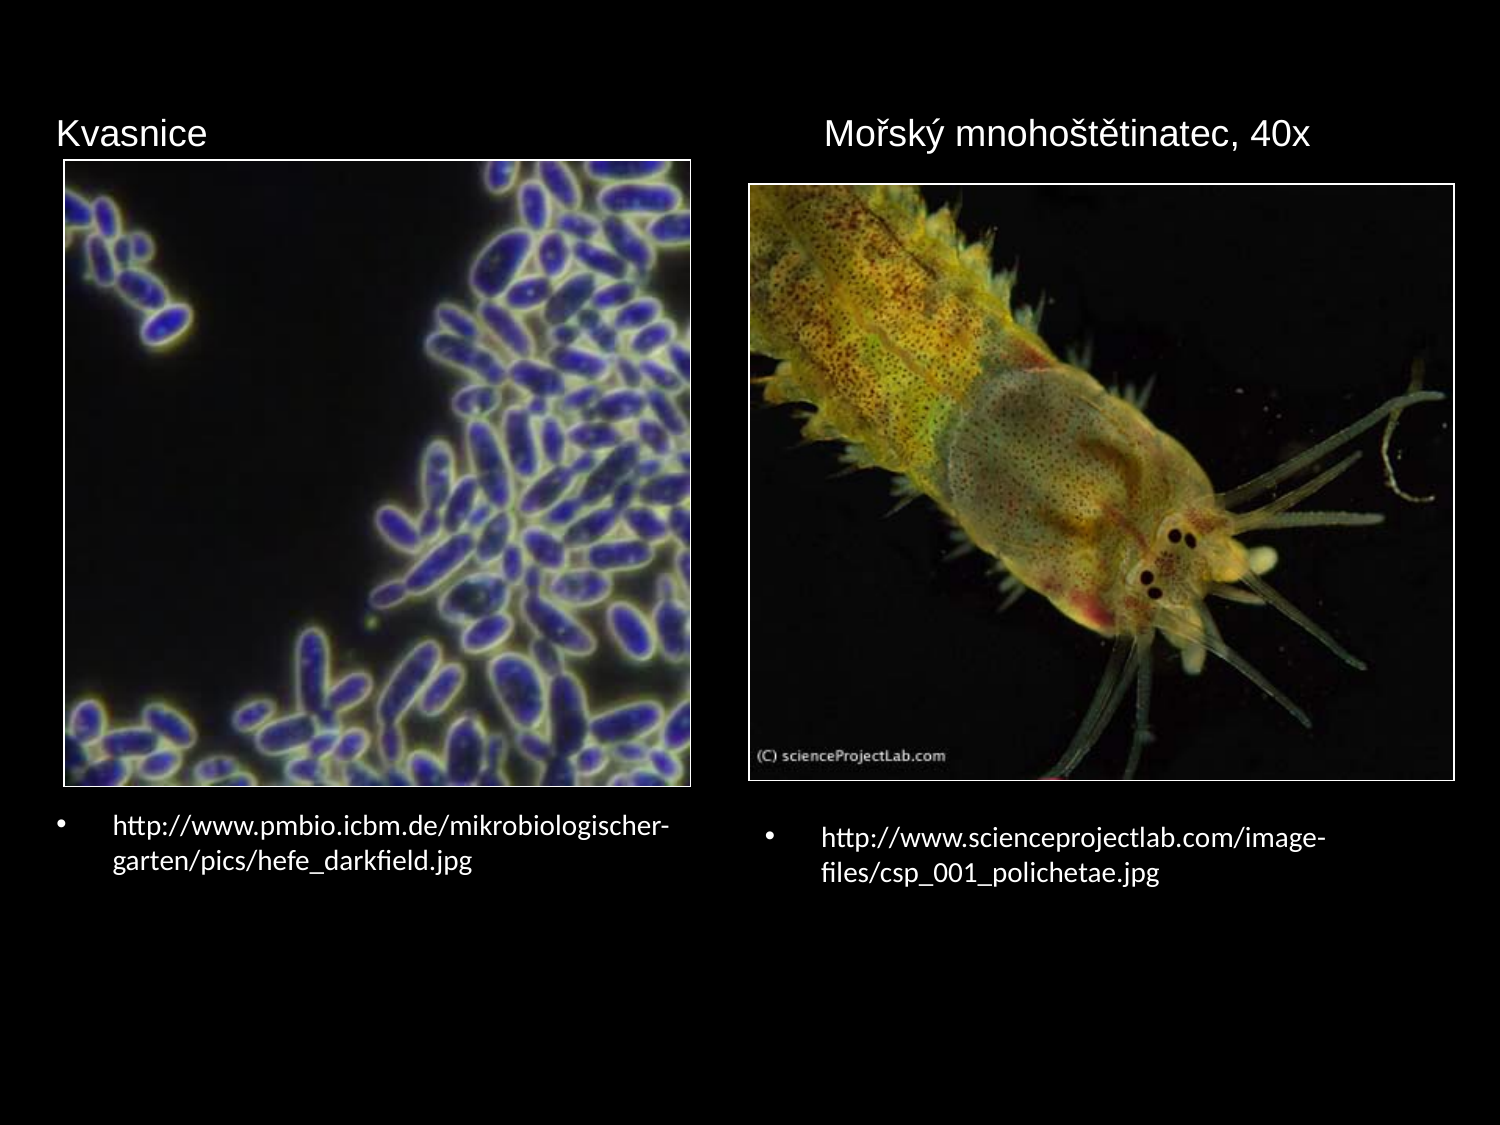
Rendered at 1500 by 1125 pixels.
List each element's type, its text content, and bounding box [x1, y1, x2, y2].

picture [749, 184, 1454, 781]
text_box http://www.scienceprojectlab.com/image-files/csp_001_polichetae.jpg [750, 810, 1412, 870]
text_box Kvasnice [41, 102, 243, 162]
picture [64, 160, 691, 787]
list http://www.pmbio.icbm.de/mikrobiologischer-garten/pics/hefe_darkfield.jpg [40, 798, 704, 859]
text_box Mořský mnohoštětinatec, 40x [809, 101, 1400, 162]
